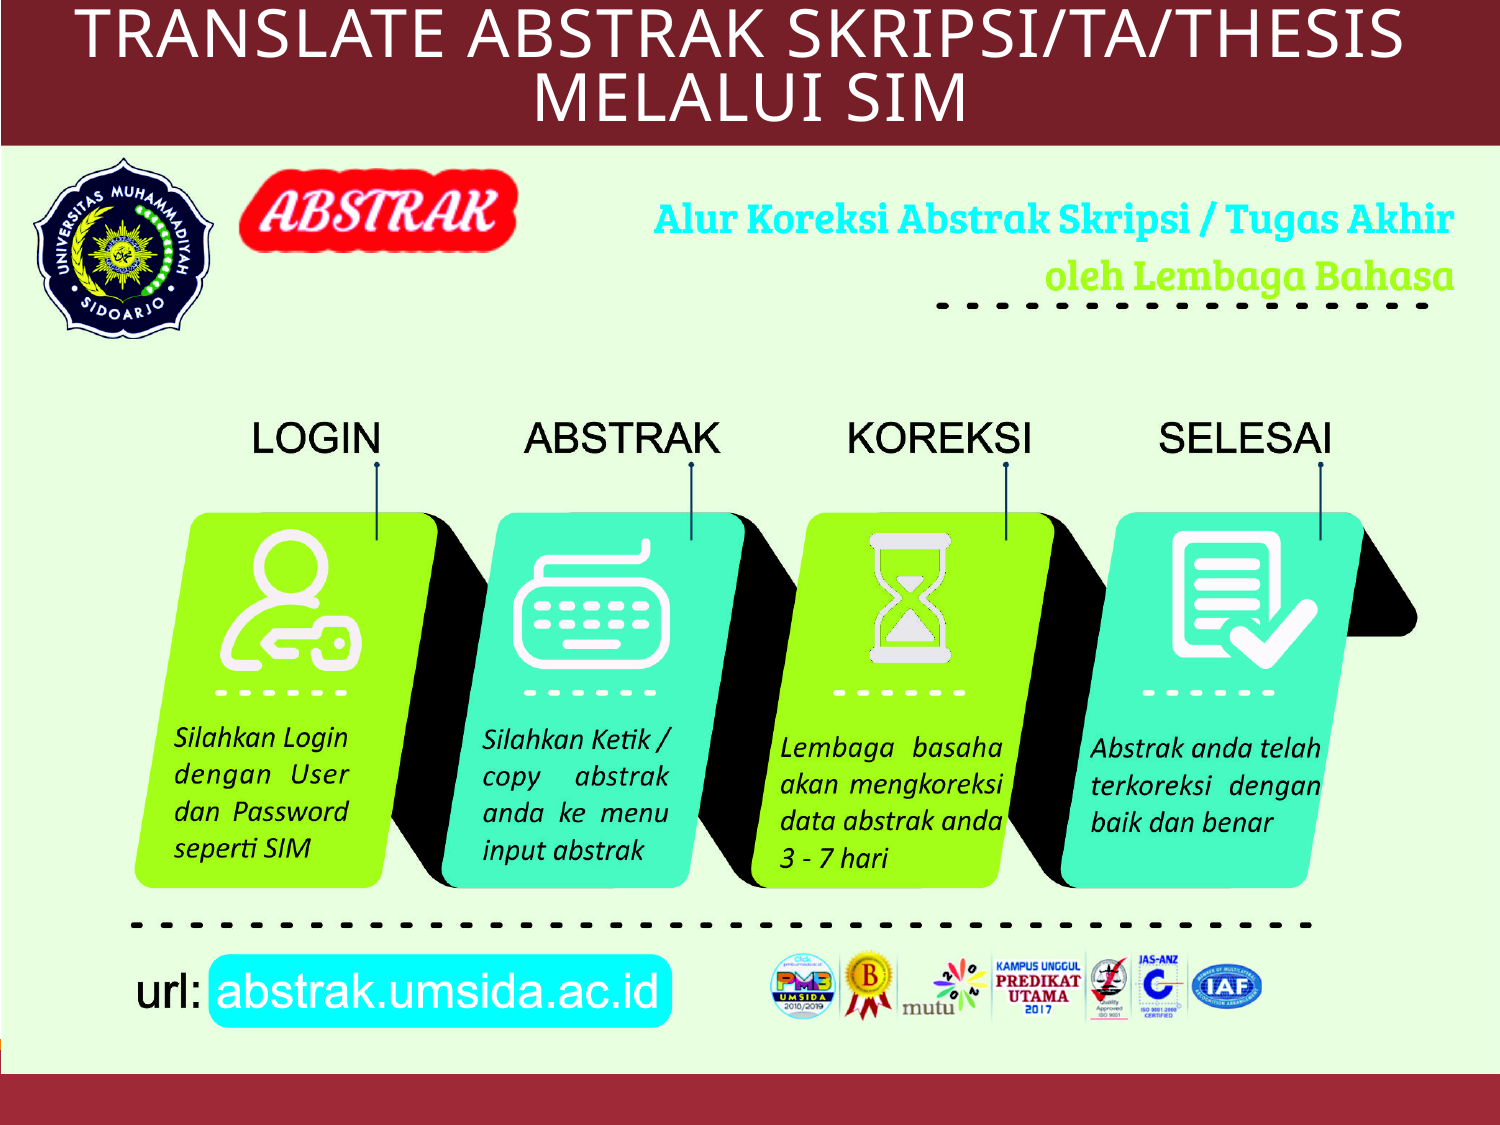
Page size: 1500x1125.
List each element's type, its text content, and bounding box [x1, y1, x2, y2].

text_box Translate abstrak skripsi/ta/thesis melalui sim [1, 0, 1500, 144]
picture [0, 144, 1500, 1074]
